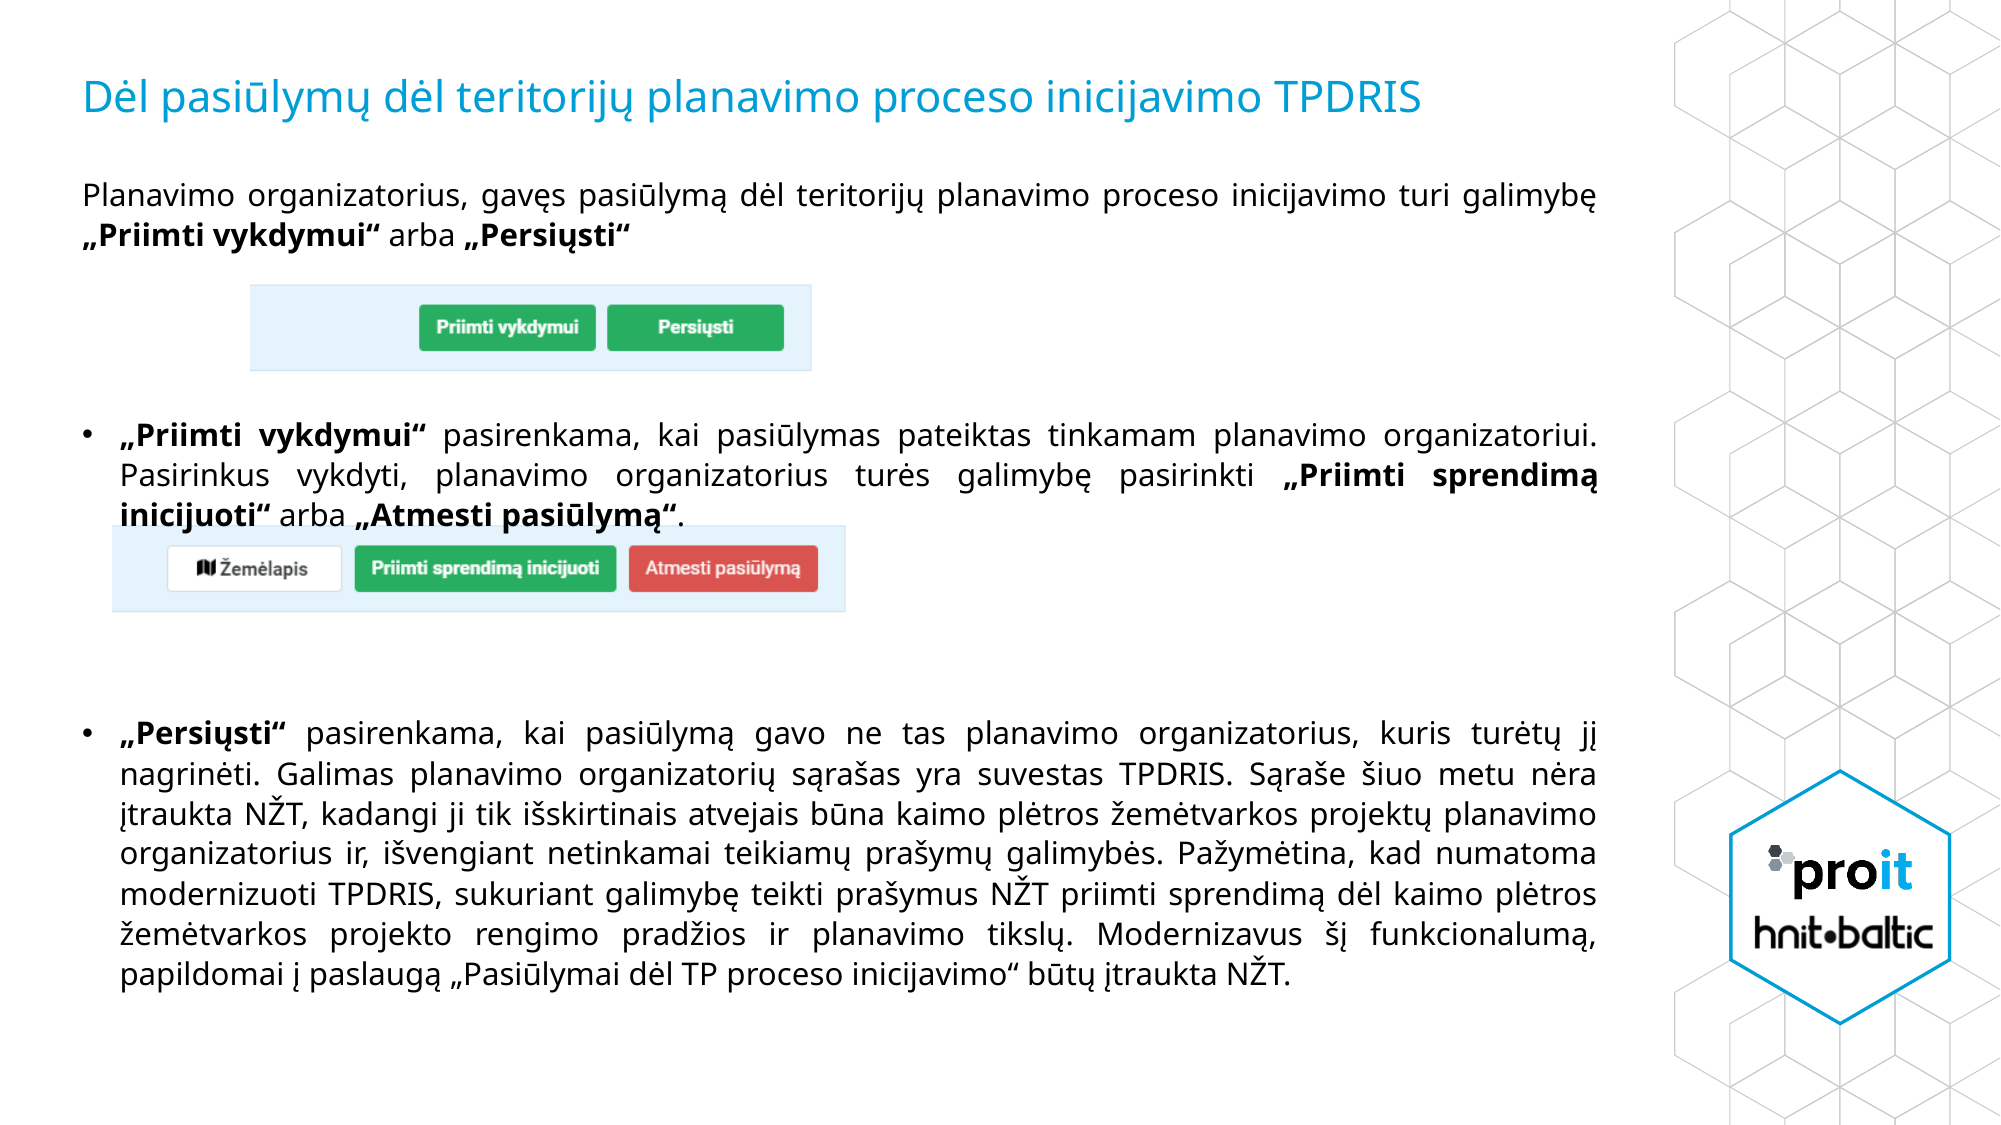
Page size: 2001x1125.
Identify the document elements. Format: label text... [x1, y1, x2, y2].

title Dėl pasiūlymų dėl teritorijų planavimo proceso inicijavimo TPDRIS [67, 49, 1634, 147]
picture [250, 247, 823, 429]
list Planavimo organizatorius, gavęs pasiūlymą dėl teritorijų planavimo proceso inicijavimo turi galimybę „Priimti vykdymui“ arba „Persiųsti“ „Priimti vykdymui“ pasirenkama, kai pasiūlymas pateiktas tinkamam planavimo organizatoriui. Pasirinkus vykdyti, planavimo organizatorius turės galimybę pasirinkti „Priimti sprendimą inicijuoti“ arba „Atmesti pasiūlymą“. „Persiųsti“ pasirenkama, kai pasiūlymą gavo ne tas planavimo organizatorius, kuris turėtų jį nagrinėti. Galimas planavimo organizatorių sąrašas yra suvestas TPDRIS. Sąraše šiuo metu nėra įtraukta NŽT, kadangi ji tik išskirtinais atvejais būna kaimo plėtros žemėtvarkos projektų planavimo organizatorius ir, išvengiant netinkamai teikiamų prašymų galimybės. Pažymėtina, kad numatoma modernizuoti TPDRIS, sukuriant galimybę teikti prašymus NŽT priimti sprendimą dėl kaimo plėtros žemėtvarkos projekto rengimo pradžios ir planavimo tikslų. Modernizavus šį funkcionalumą, papildomai į paslaugą „Pasiūlymai dėl TP proceso inicijavimo“ būtų įtraukta NŽT. [67, 164, 1615, 1043]
picture [1754, 815, 1934, 951]
picture [112, 480, 872, 669]
